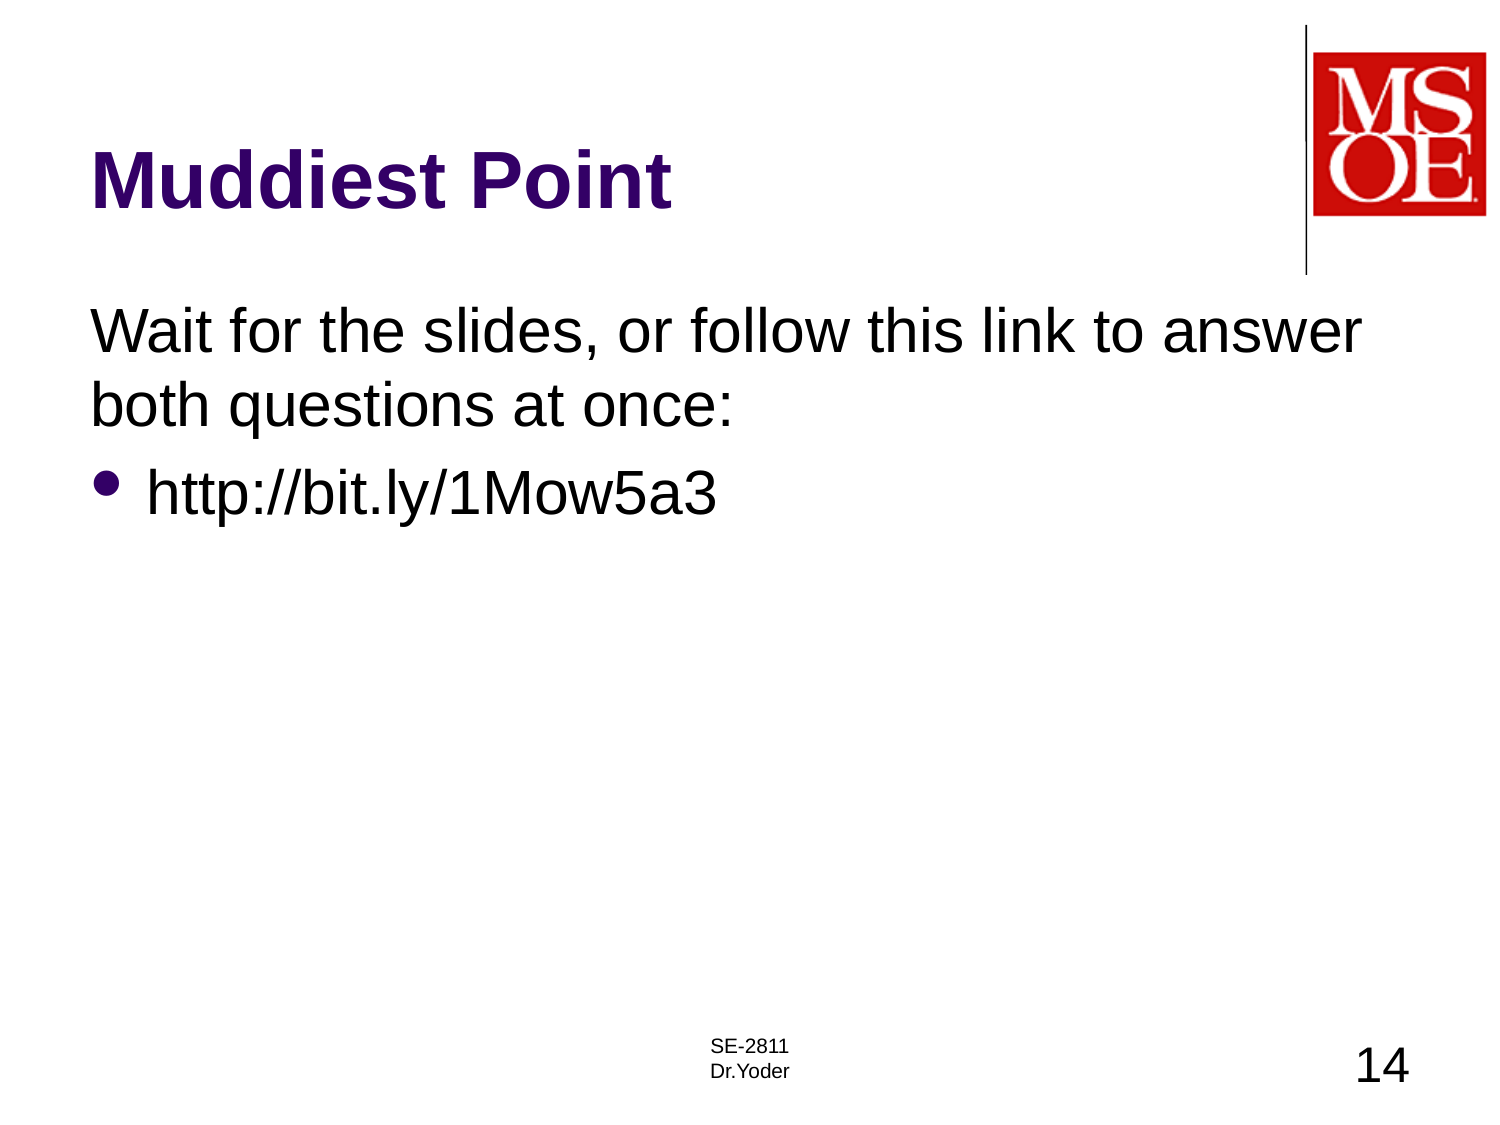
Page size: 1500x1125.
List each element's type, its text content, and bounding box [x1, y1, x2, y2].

picture [1313, 37, 1488, 232]
list Wait for the slides, or follow this link to answer both questions at once: http://bit.ly/1Mow5a3 [74, 281, 1426, 1006]
footer SE-2811 Dr.Yoder [512, 1024, 988, 1101]
slide_number 14 [1074, 1024, 1426, 1101]
title Muddiest Point [74, 19, 1313, 233]
